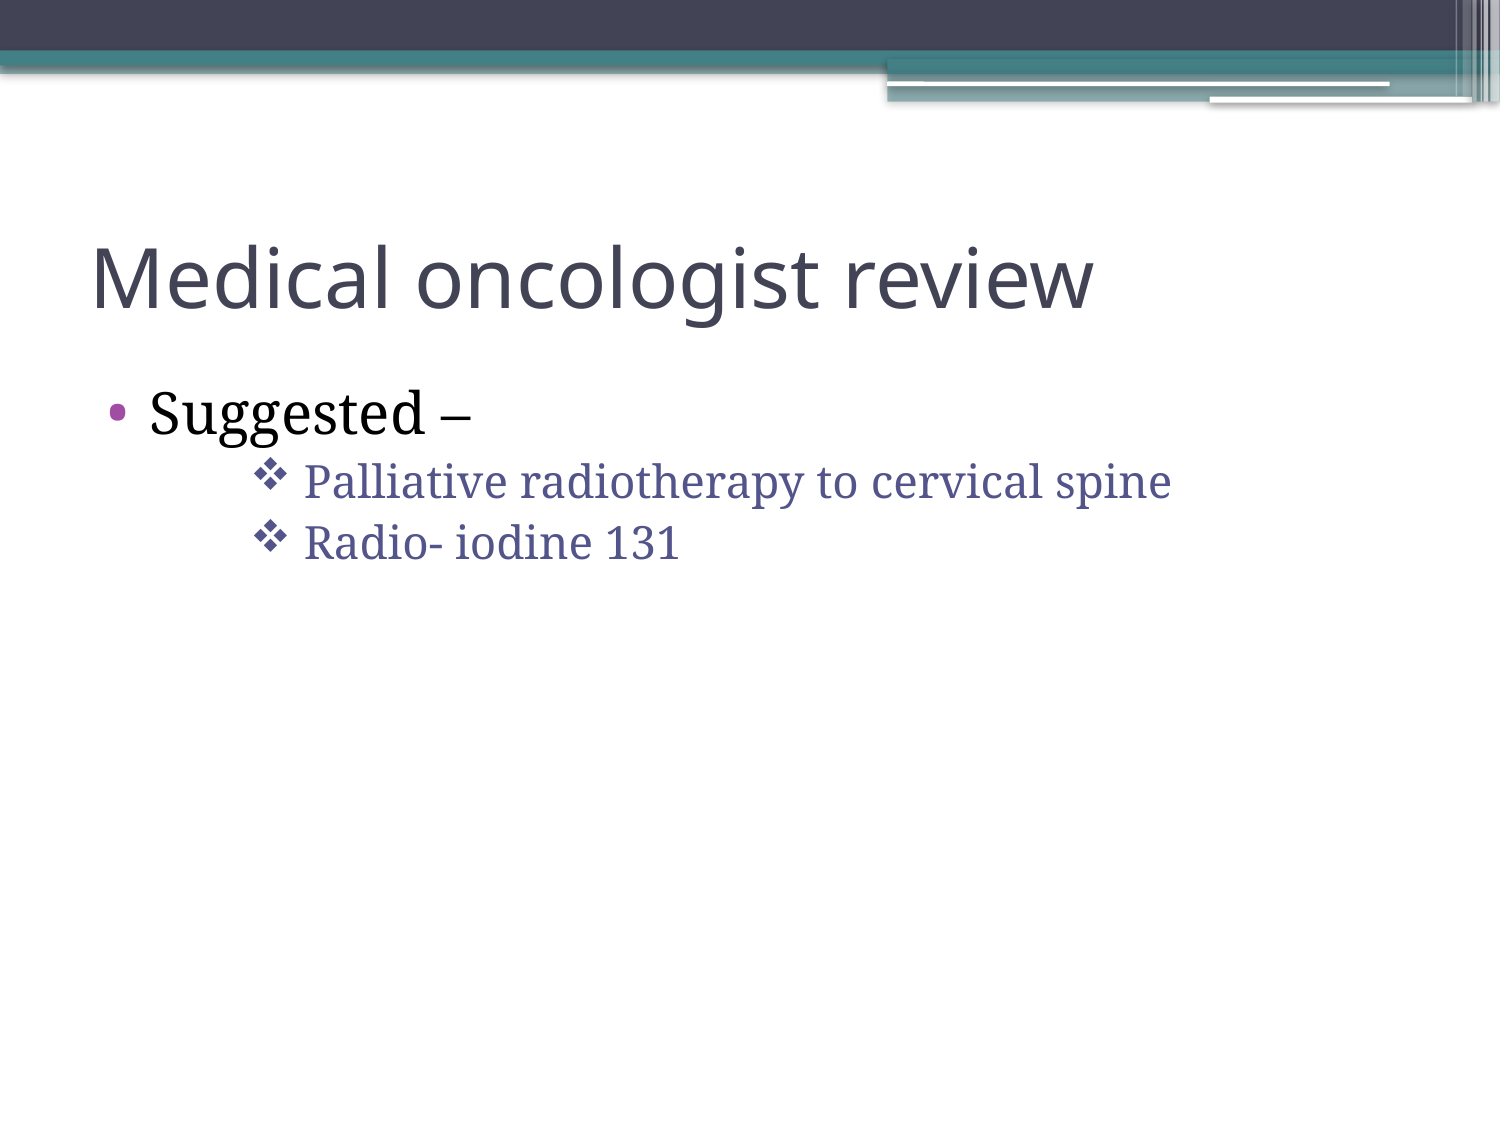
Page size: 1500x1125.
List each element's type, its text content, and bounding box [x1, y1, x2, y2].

title Medical oncologist review [75, 187, 1425, 363]
list Suggested – Palliative radiotherapy to cervical spine Radio- iodine 131 [75, 368, 1425, 1079]
